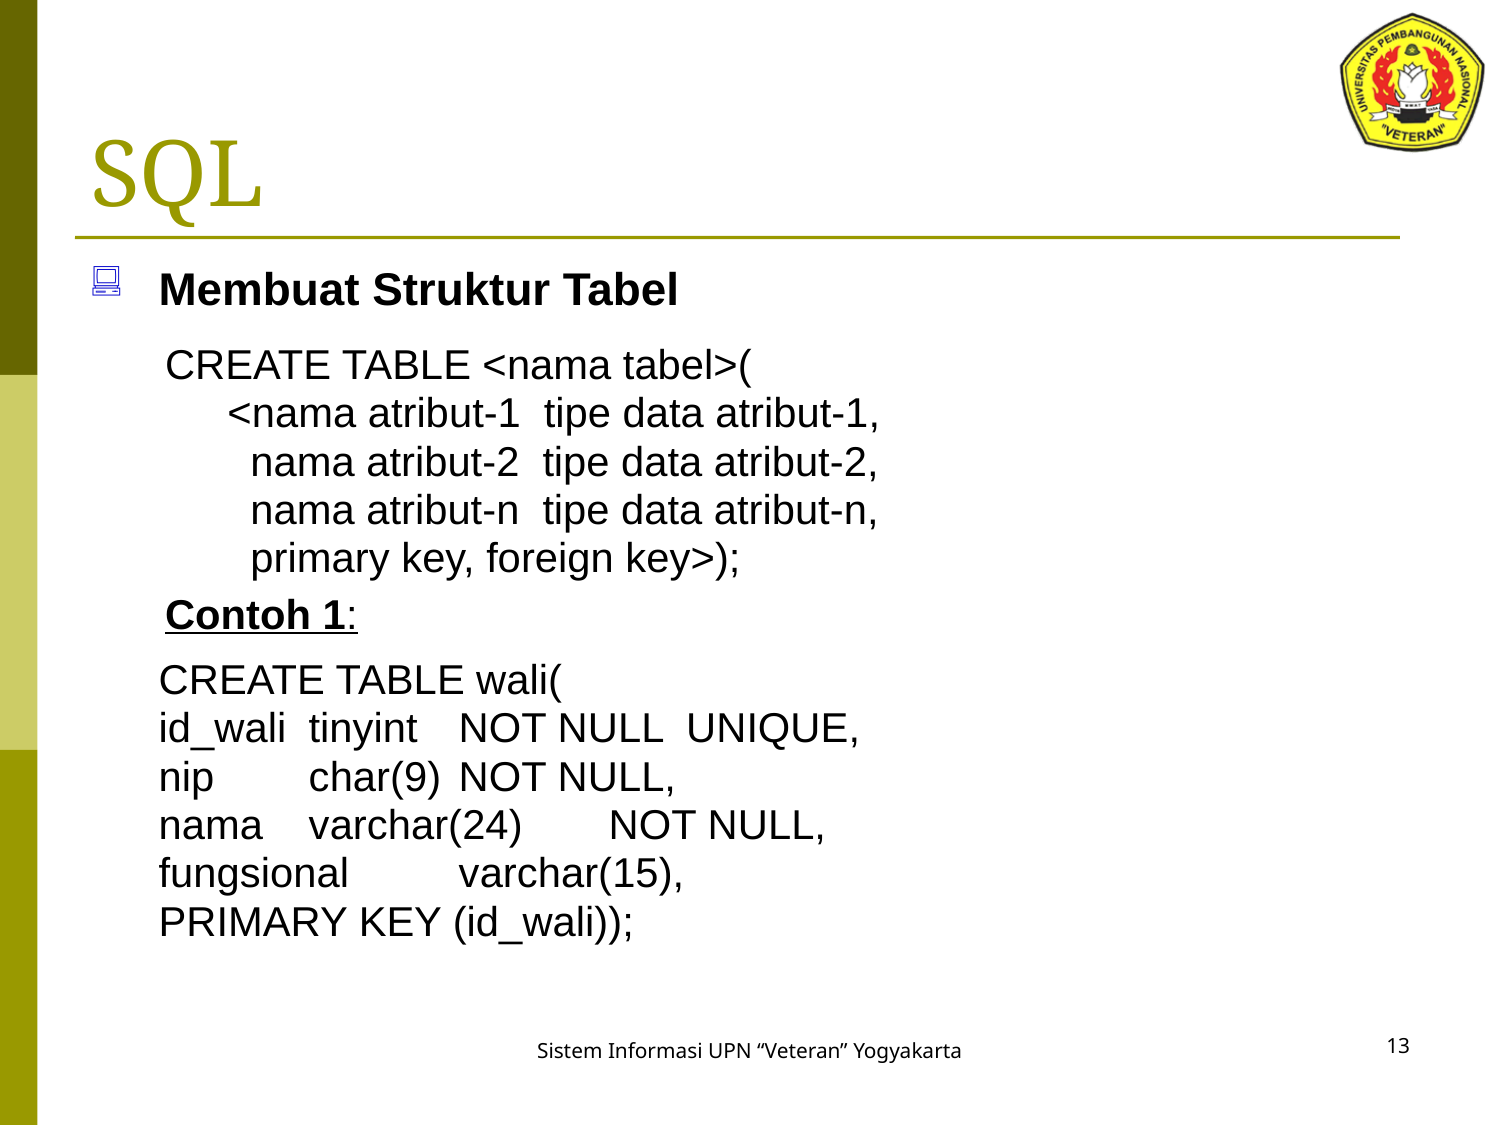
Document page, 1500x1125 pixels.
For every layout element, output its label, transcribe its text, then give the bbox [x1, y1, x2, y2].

list Membuat Struktur Tabel CREATE TABLE <nama tabel>( <nama atribut-1 tipe data atribut-1, nama atribut-2 tipe data atribut-2, nama atribut-n tipe data atribut-n, primary key, foreign key>); Contoh 1: CREATE TABLE wali( id_wali tinyint NOT NULL UNIQUE, nip char(9) NOT NULL, nama varchar(24) NOT NULL, fungsional varchar(15), PRIMARY KEY (id_wali)); [74, 262, 1426, 1006]
slide_number 13 [1074, 1024, 1426, 1101]
title SQL [74, 45, 1426, 233]
picture [1337, 11, 1488, 154]
